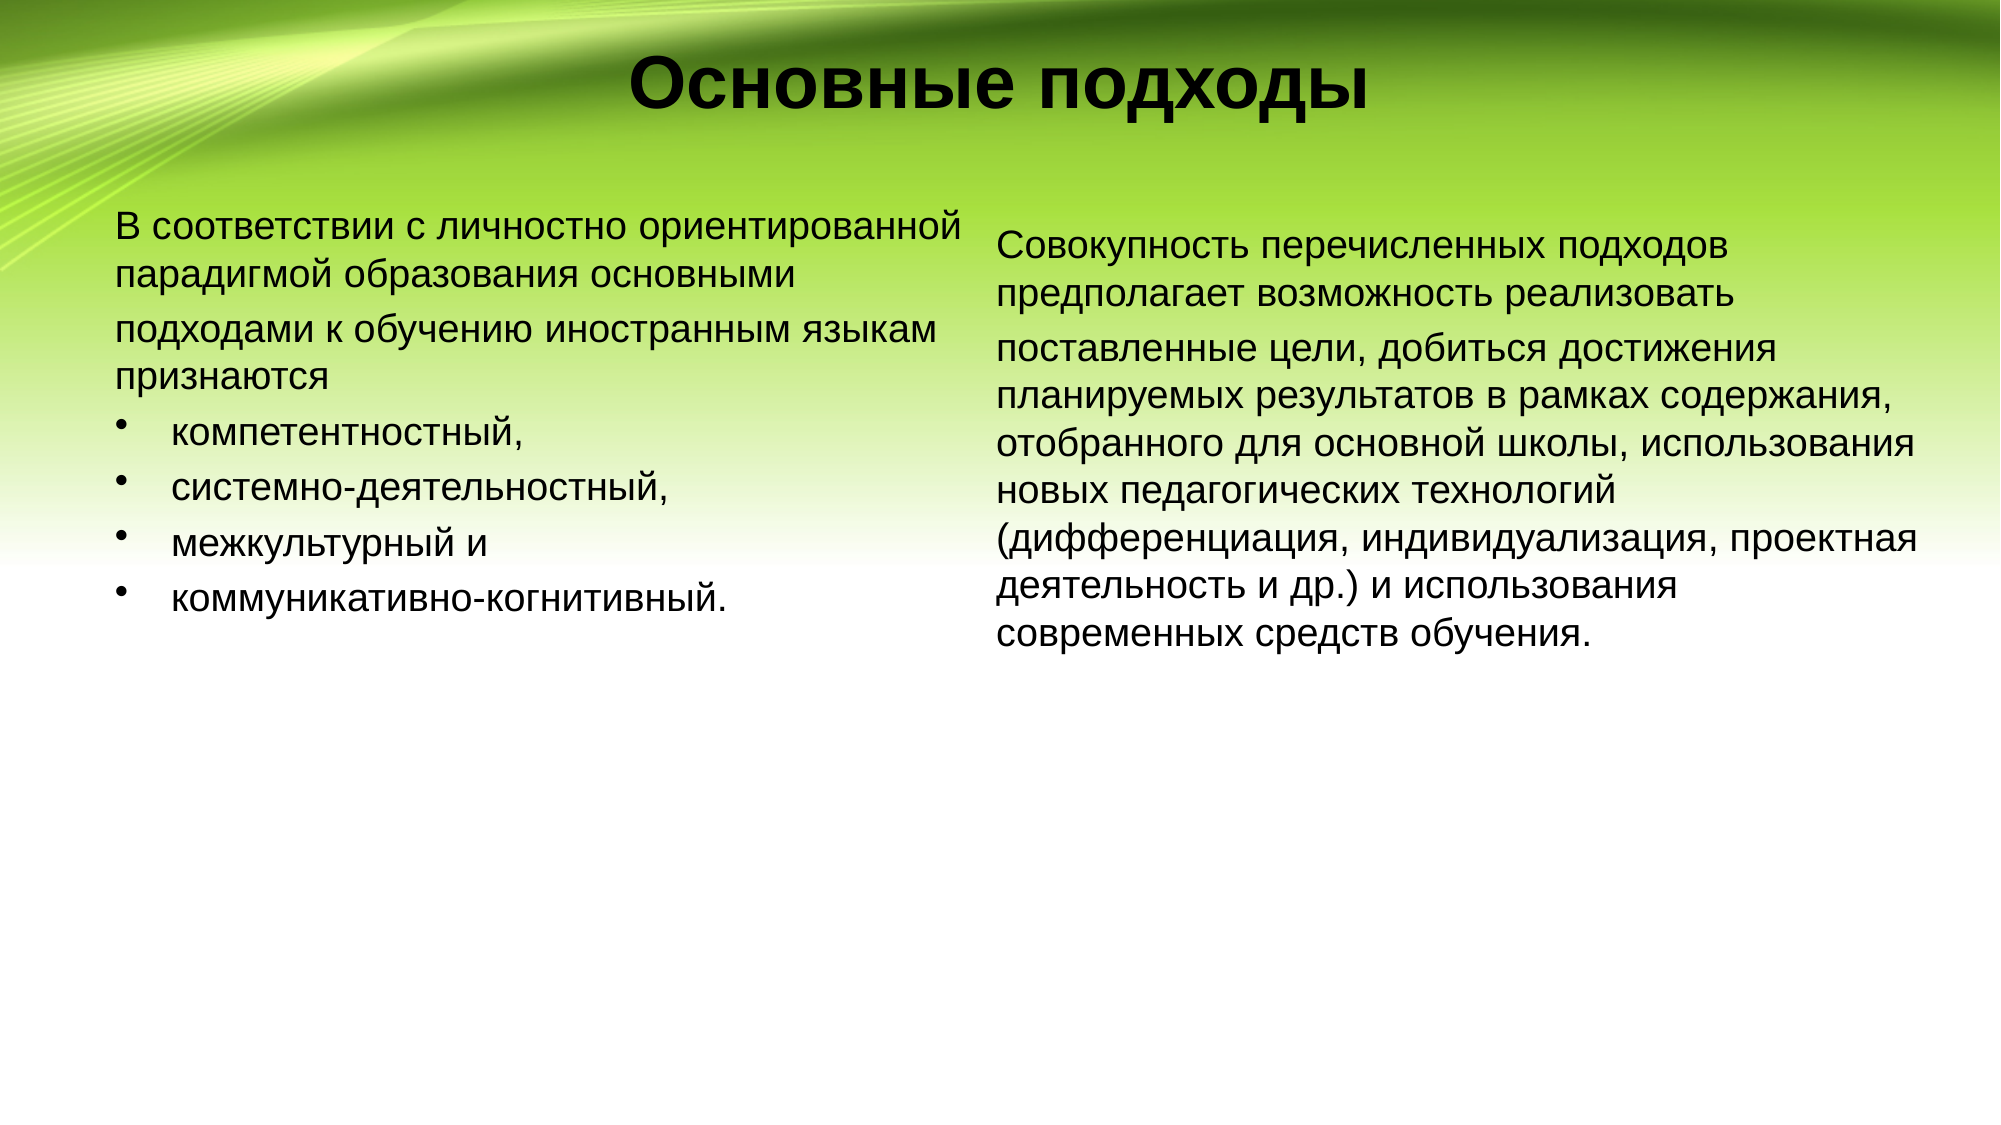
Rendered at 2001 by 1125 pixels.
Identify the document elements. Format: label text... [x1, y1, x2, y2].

title Основные подходы [99, 30, 1901, 127]
list В соответствии с личностно ориентированной парадигмой образования основными подходами к обучению иностранным языкам признаются компетентностный, системно-деятельностный, межкультурный и коммуникативно-когнитивный. [99, 192, 984, 1006]
picture [0, 0, 2000, 1125]
list Совокупность перечисленных подходов предполагает возможность реализовать поставленные цели, добиться достижения планируемых результатов в рамках содержания, отобранного для основной школы, использования новых педагогических технологий (дифференциация, индивидуализация, проектная деятельность и др.) и использования современных средств обучения. [980, 211, 1953, 1014]
